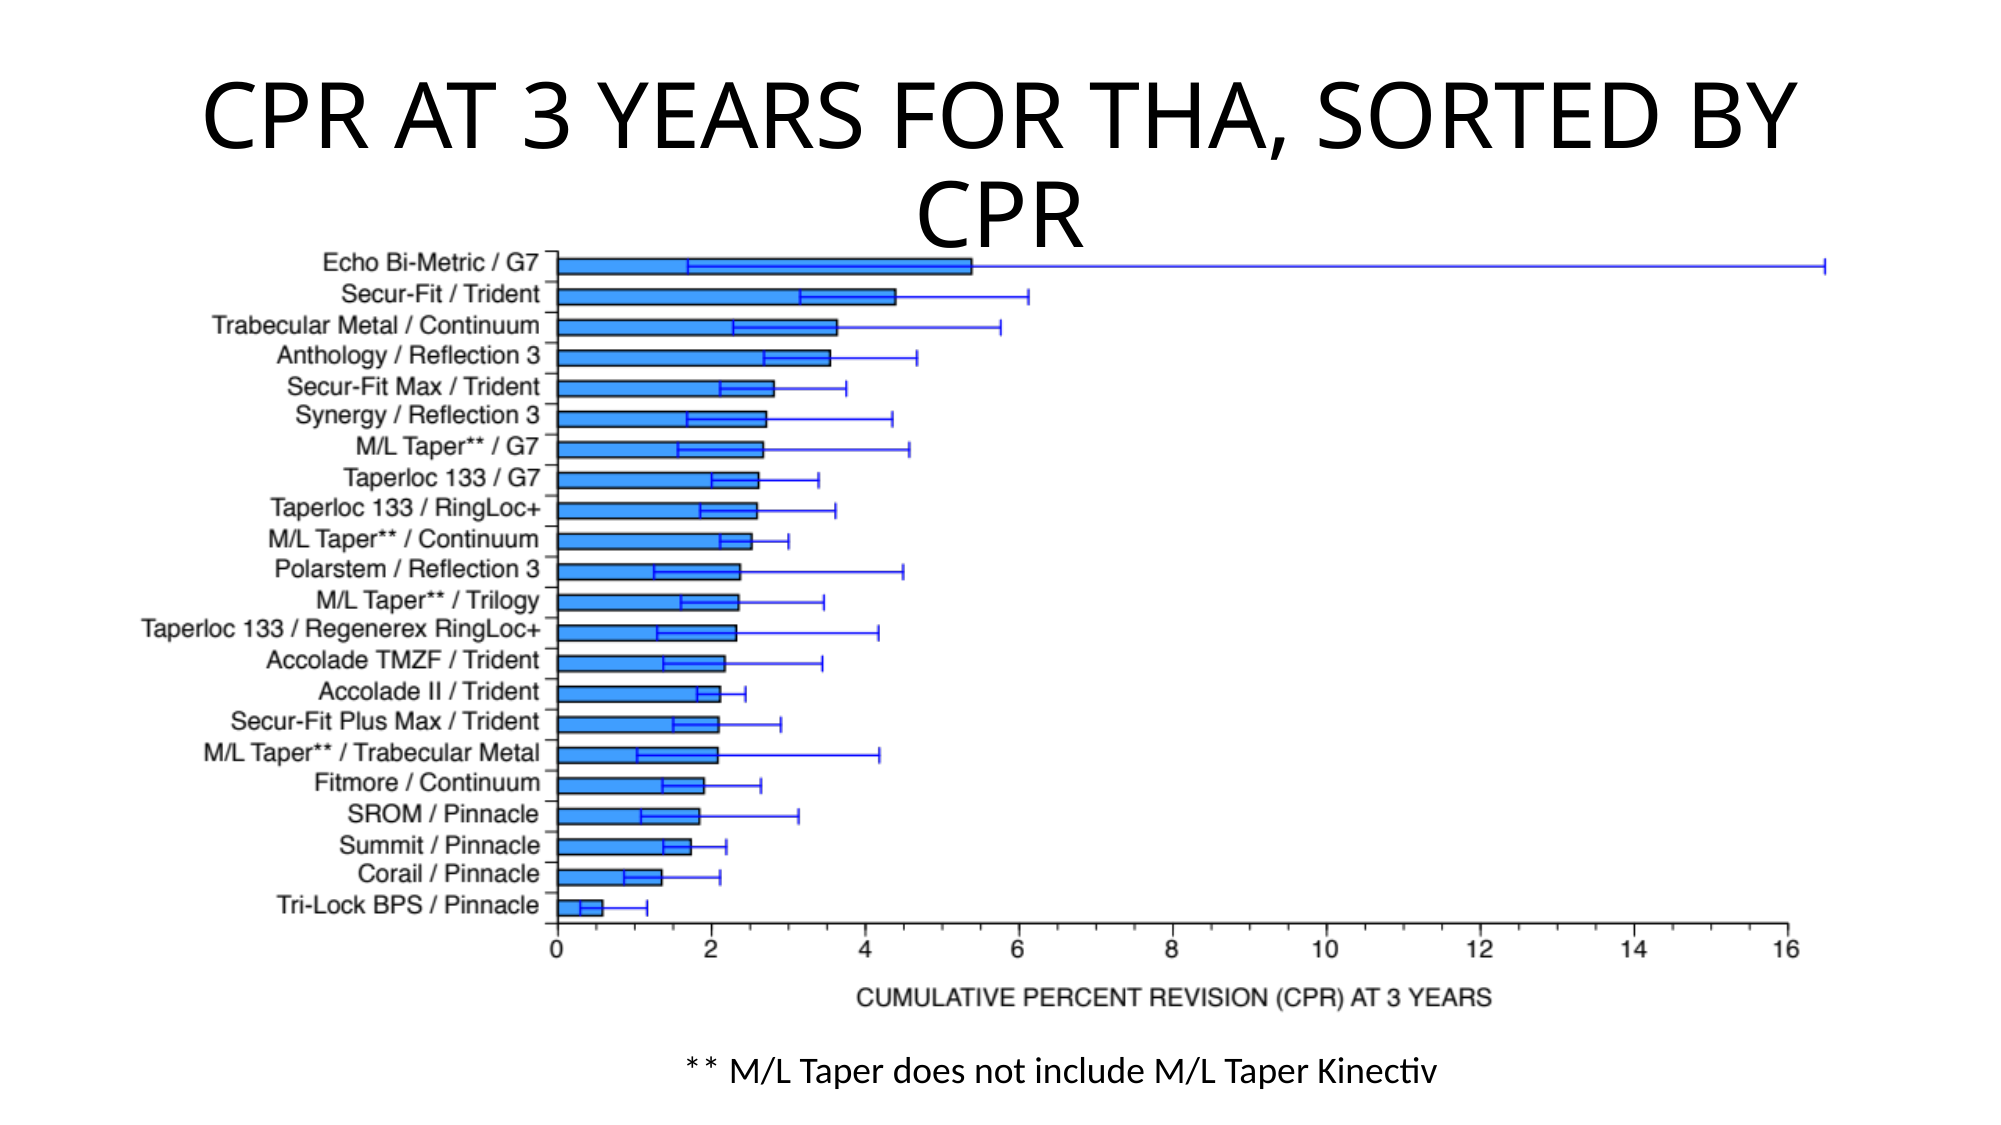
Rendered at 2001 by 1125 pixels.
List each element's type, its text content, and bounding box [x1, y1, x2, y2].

text_box ** M/L Taper does not include M/L Taper Kinectiv [668, 1038, 1454, 1098]
picture [137, 246, 1830, 1016]
title CPR AT 3 YEARS FOR THA, SORTED BY CPR [137, 59, 1863, 278]
